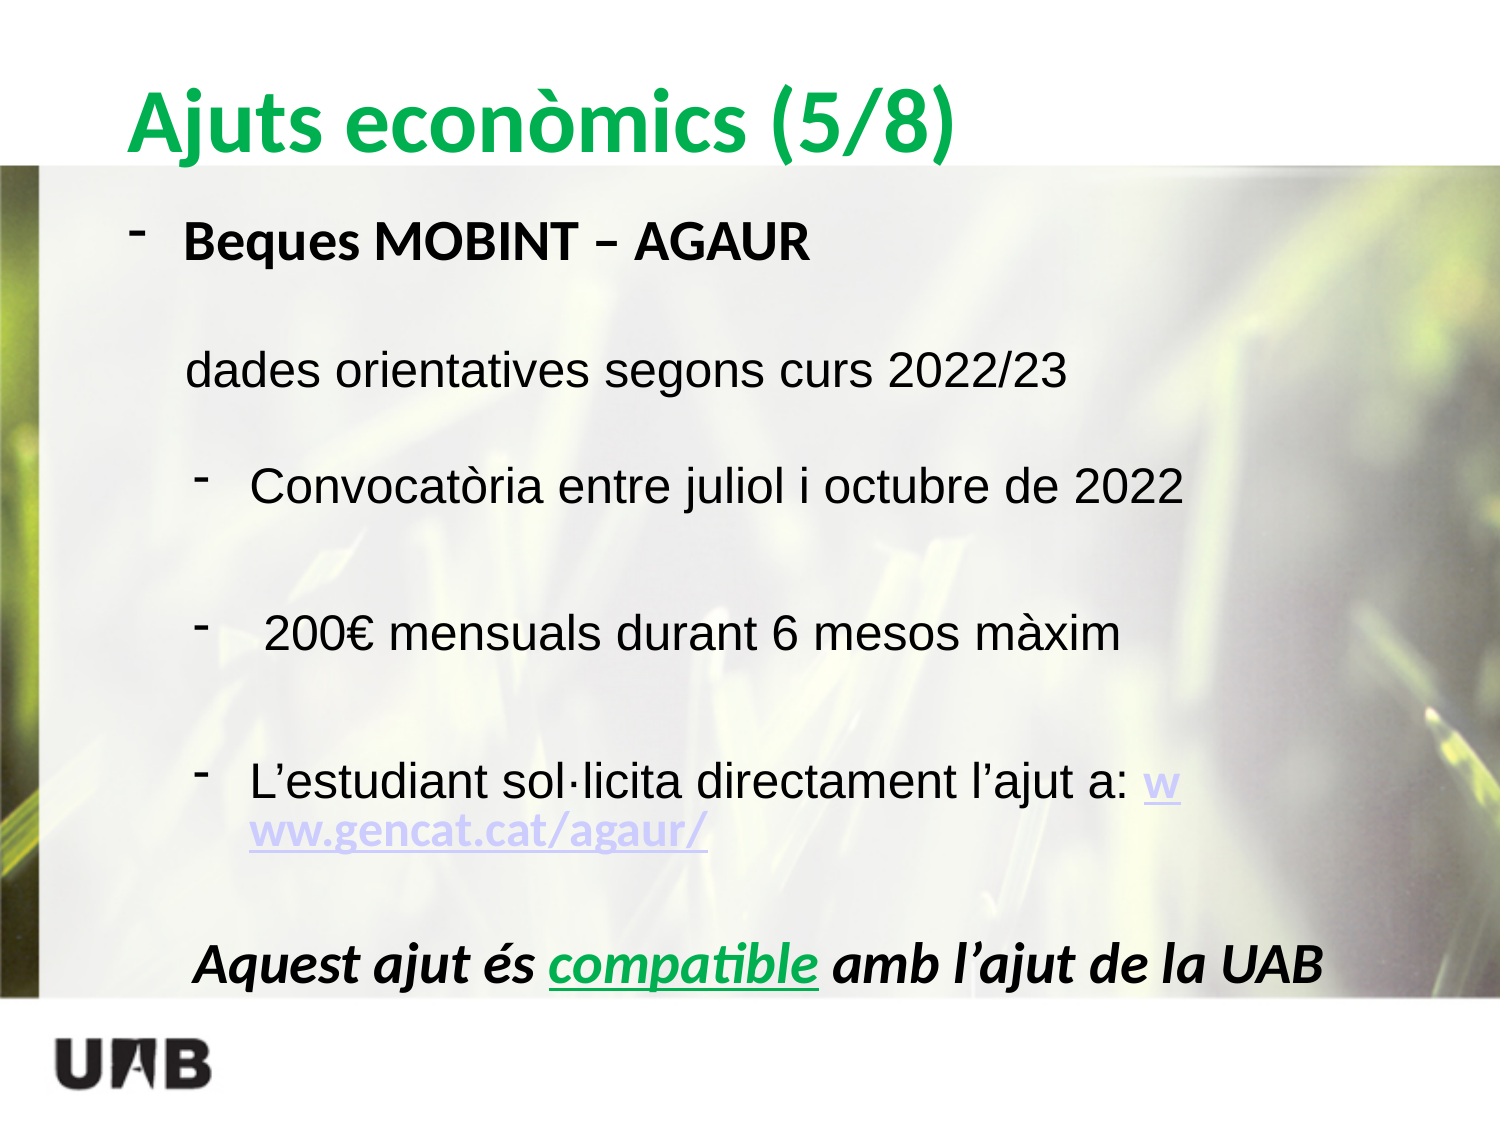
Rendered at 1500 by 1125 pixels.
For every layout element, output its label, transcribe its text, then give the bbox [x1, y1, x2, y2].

list Beques MOBINT – AGAUR dades orientatives segons curs 2022/23 Convocatòria entre juliol i octubre de 2022 200€ mensuals durant 6 mesos màxim L’estudiant sol·licita directament l’ajut a: www.gencat.cat/agaur/ Aquest ajut és compatible amb l’ajut de la UAB [112, 208, 1459, 1000]
picture [0, 0, 1500, 1125]
title Ajuts econòmics (5/8) [112, 42, 1388, 189]
